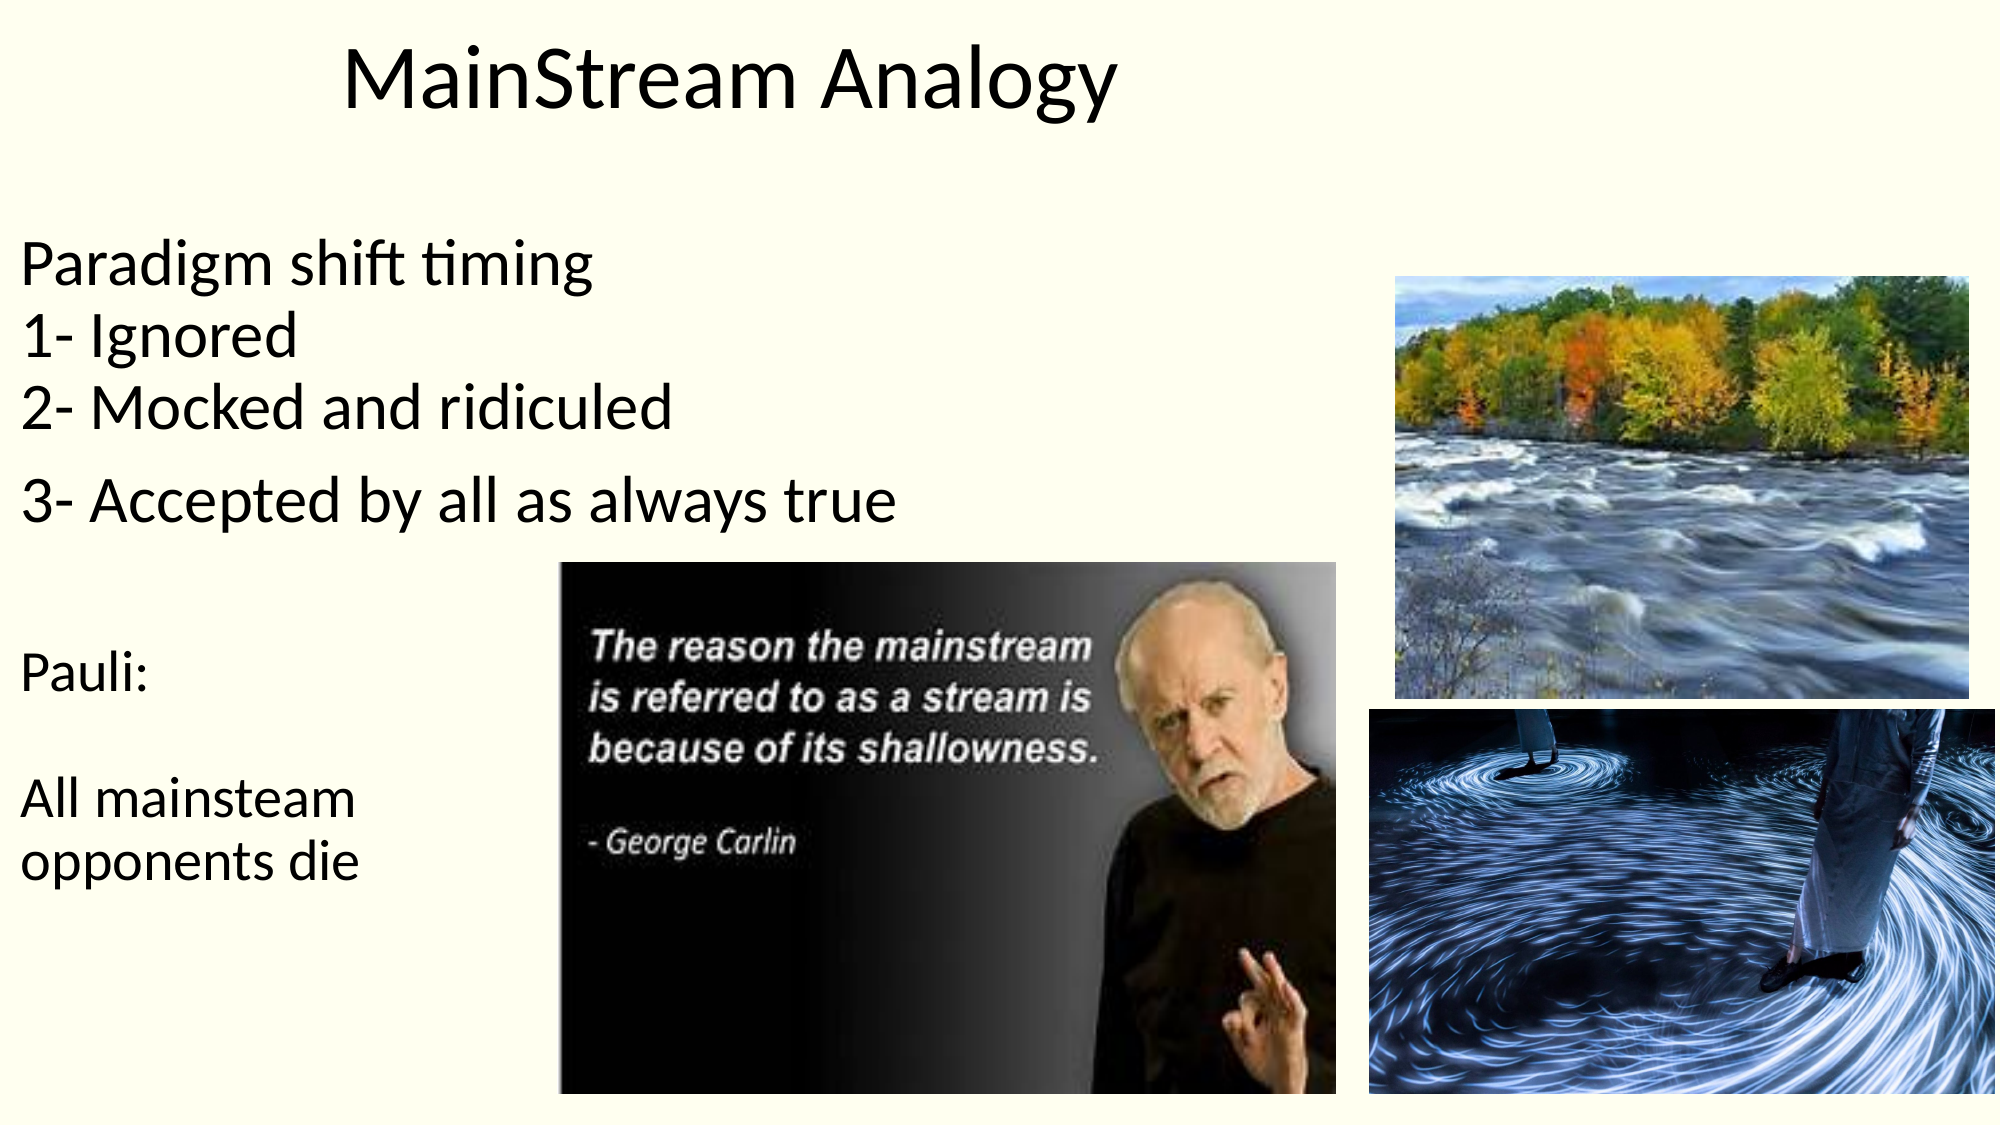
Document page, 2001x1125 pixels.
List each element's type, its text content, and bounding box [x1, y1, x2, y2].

picture [1369, 708, 1995, 1094]
title MainStream Analogy Paradigm shift timing 1- Ignored 2- Mocked and ridiculed 3- Accepted by all as always true Pauli: All mainsteam opponents die [5, 21, 1871, 1065]
picture [1394, 276, 1969, 700]
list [557, 562, 1336, 1094]
